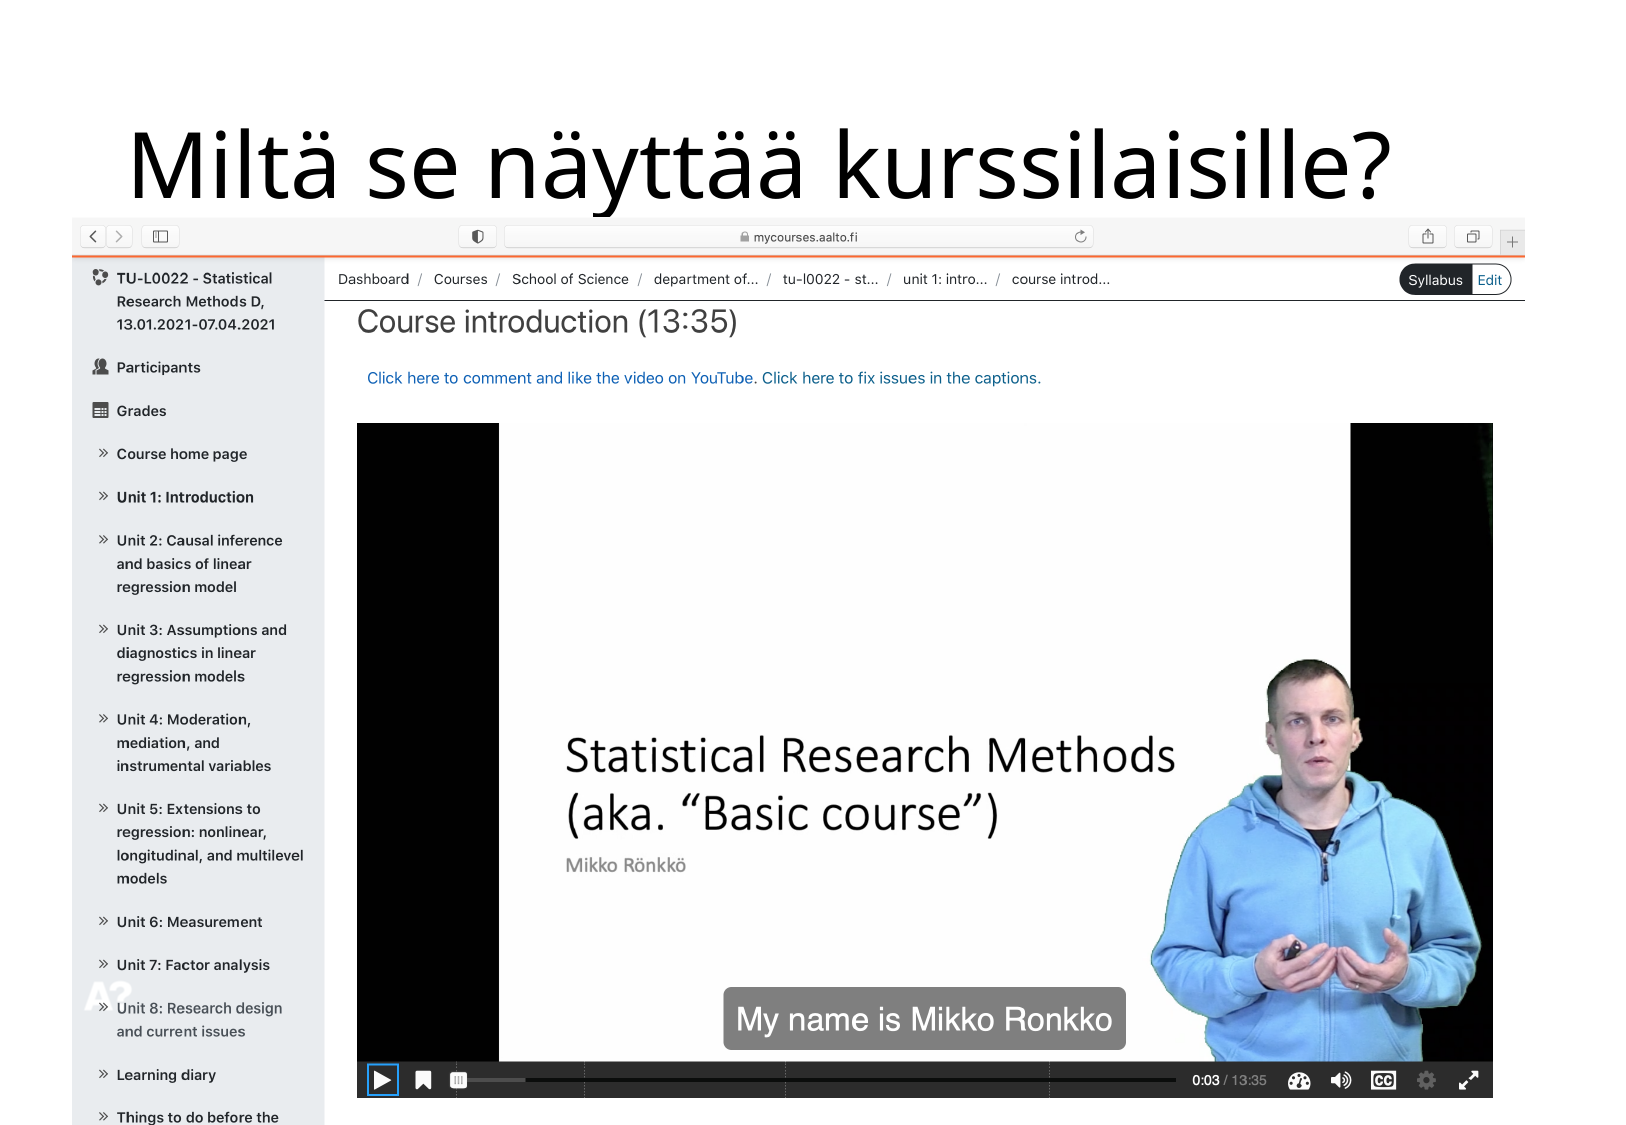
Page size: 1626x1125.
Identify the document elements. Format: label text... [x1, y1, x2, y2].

picture [72, 217, 1525, 1125]
title Miltä se näyttää kurssilaisille? [111, 59, 1514, 217]
